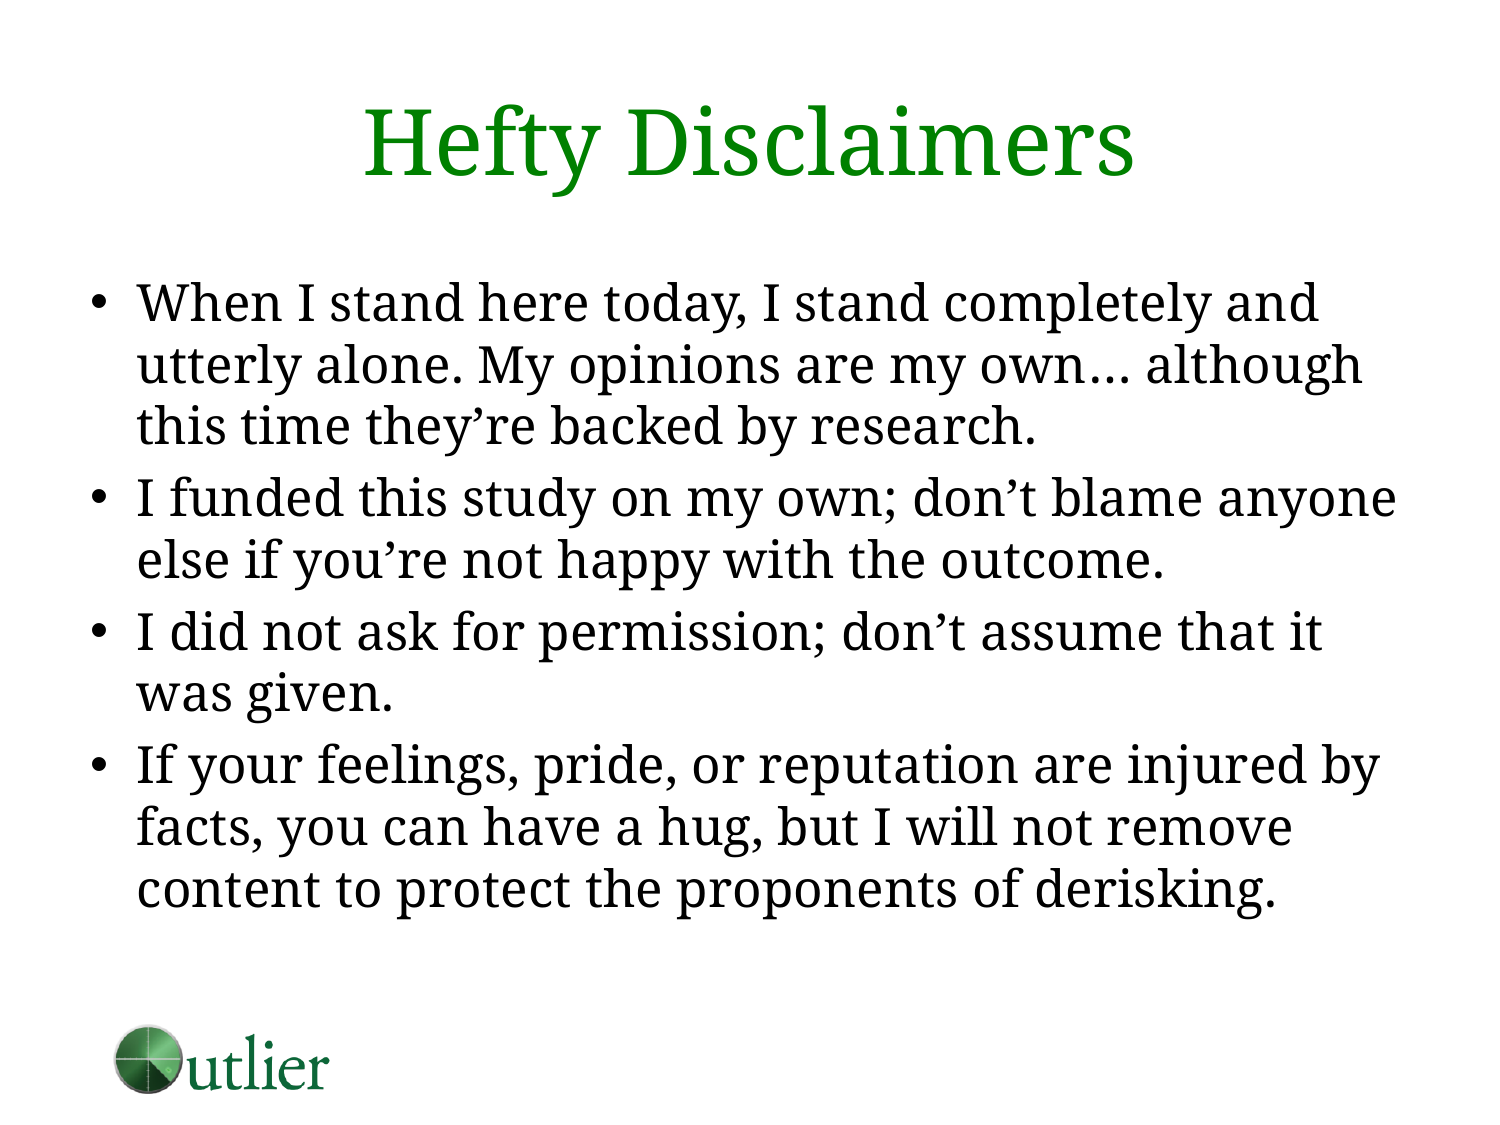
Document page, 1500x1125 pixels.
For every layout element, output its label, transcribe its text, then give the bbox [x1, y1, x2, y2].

title Hefty Disclaimers [75, 45, 1425, 233]
list When I stand here today, I stand completely and utterly alone. My opinions are my own… although this time they’re backed by research. I funded this study on my own; don’t blame anyone else if you’re not happy with the outcome. I did not ask for permission; don’t assume that it was given. If your feelings, pride, or reputation are injured by facts, you can have a hug, but I will not remove content to protect the proponents of derisking. [75, 262, 1425, 1005]
